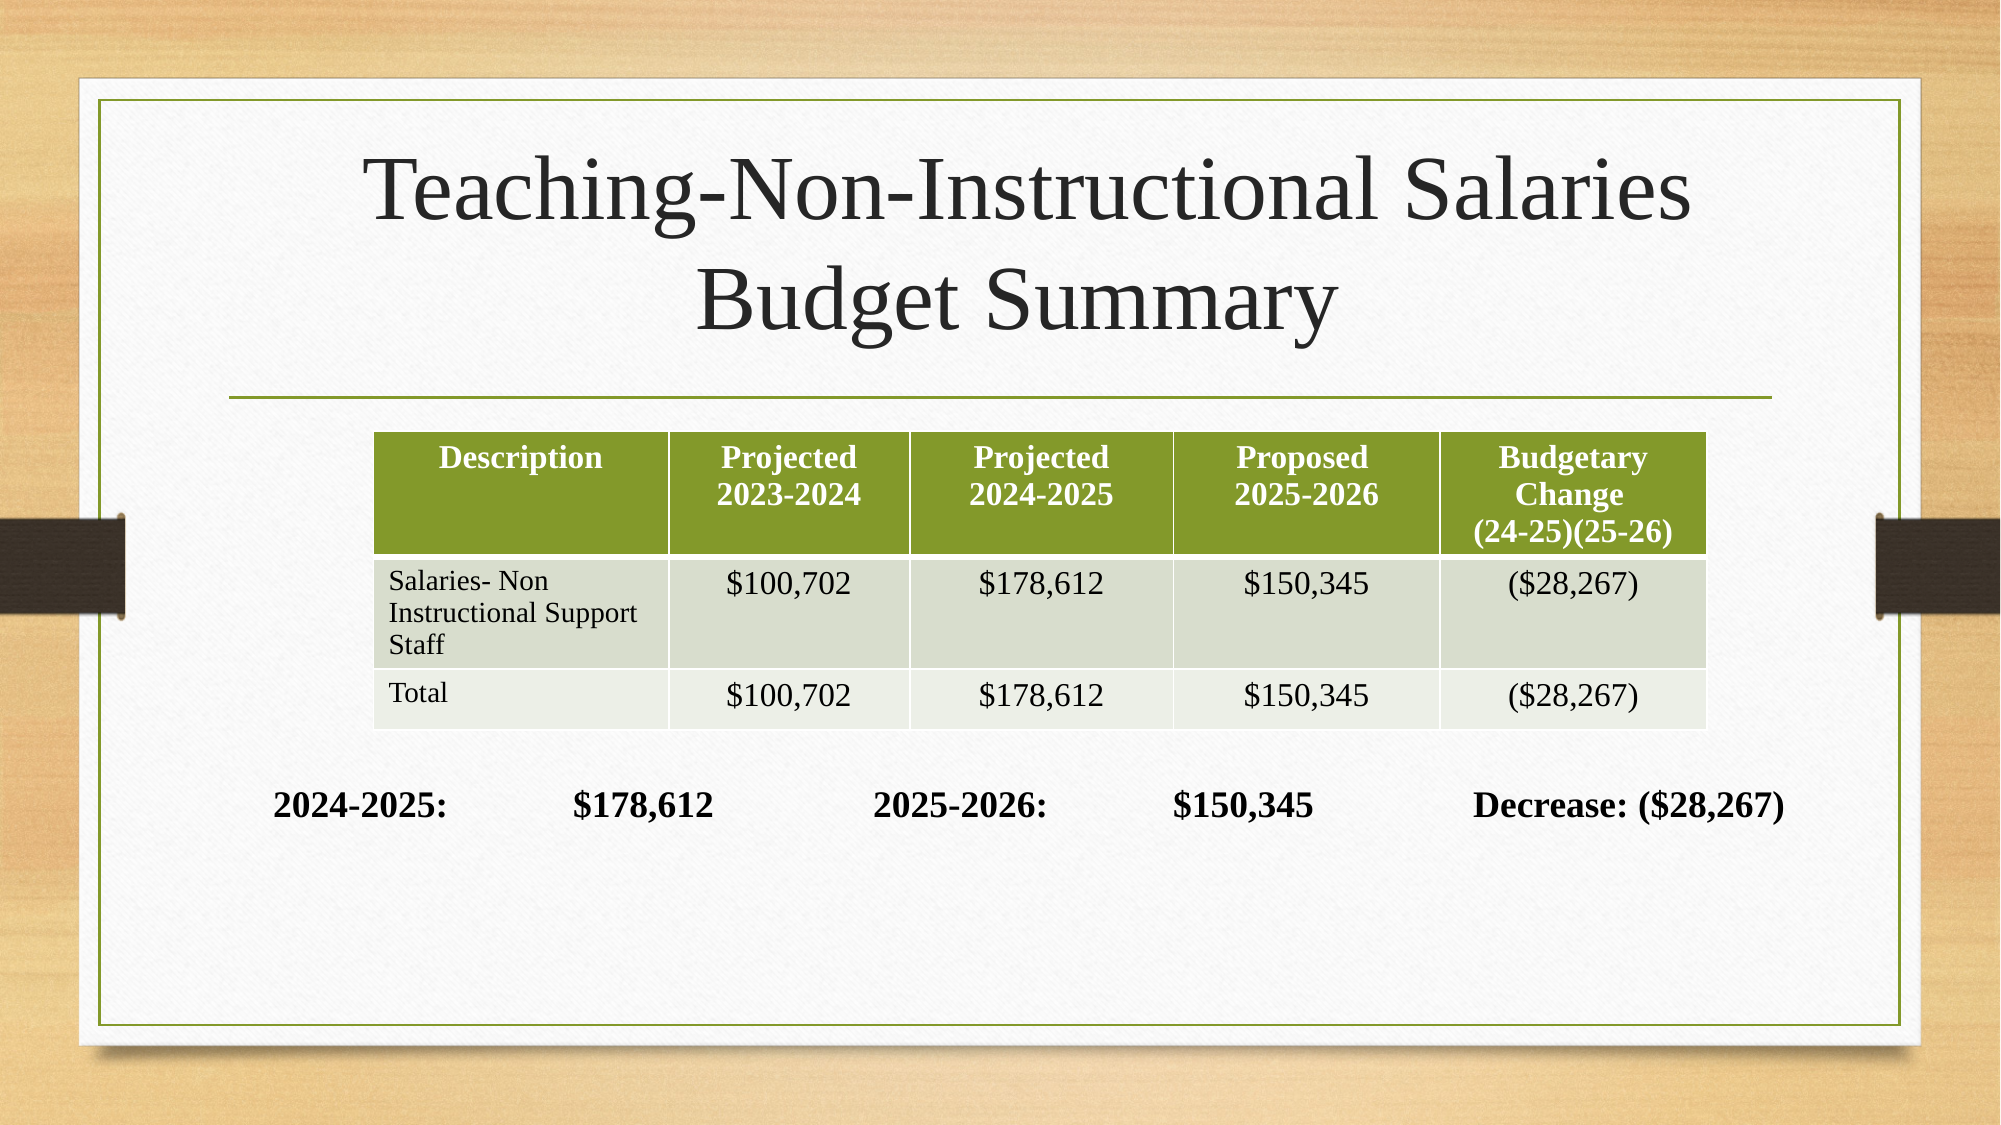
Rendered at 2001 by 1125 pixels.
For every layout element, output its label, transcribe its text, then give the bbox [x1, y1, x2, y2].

text_box 2024-2025: $178,612 2025-2026: $150,345 Decrease: ($28,267) [258, 772, 1801, 832]
table_cell Salaries- Non Instructional Support Staff [374, 560, 668, 668]
table_cell ($28,267) [1441, 670, 1706, 729]
table_header Description [374, 432, 668, 554]
picture [0, 0, 2001, 1125]
table_cell $100,702 [670, 670, 909, 729]
table_cell $178,612 [911, 670, 1173, 729]
table_header Proposed 2025-2026 [1174, 432, 1439, 554]
table_header Budgetary Change (24-25)(25-26) [1441, 432, 1706, 554]
table_cell ($28,267) [1441, 560, 1706, 668]
title Teaching-Non-Instructional Salaries Budget Summary [241, 130, 1817, 345]
table_cell $150,345 [1174, 560, 1439, 668]
table_header Projected 2024-2025 [911, 432, 1173, 554]
table_cell $100,702 [670, 560, 909, 668]
table_cell Total [374, 670, 668, 729]
table_cell $150,345 [1174, 670, 1439, 729]
table_cell $178,612 [911, 560, 1173, 668]
table_header Projected 2023-2024 [670, 432, 909, 554]
